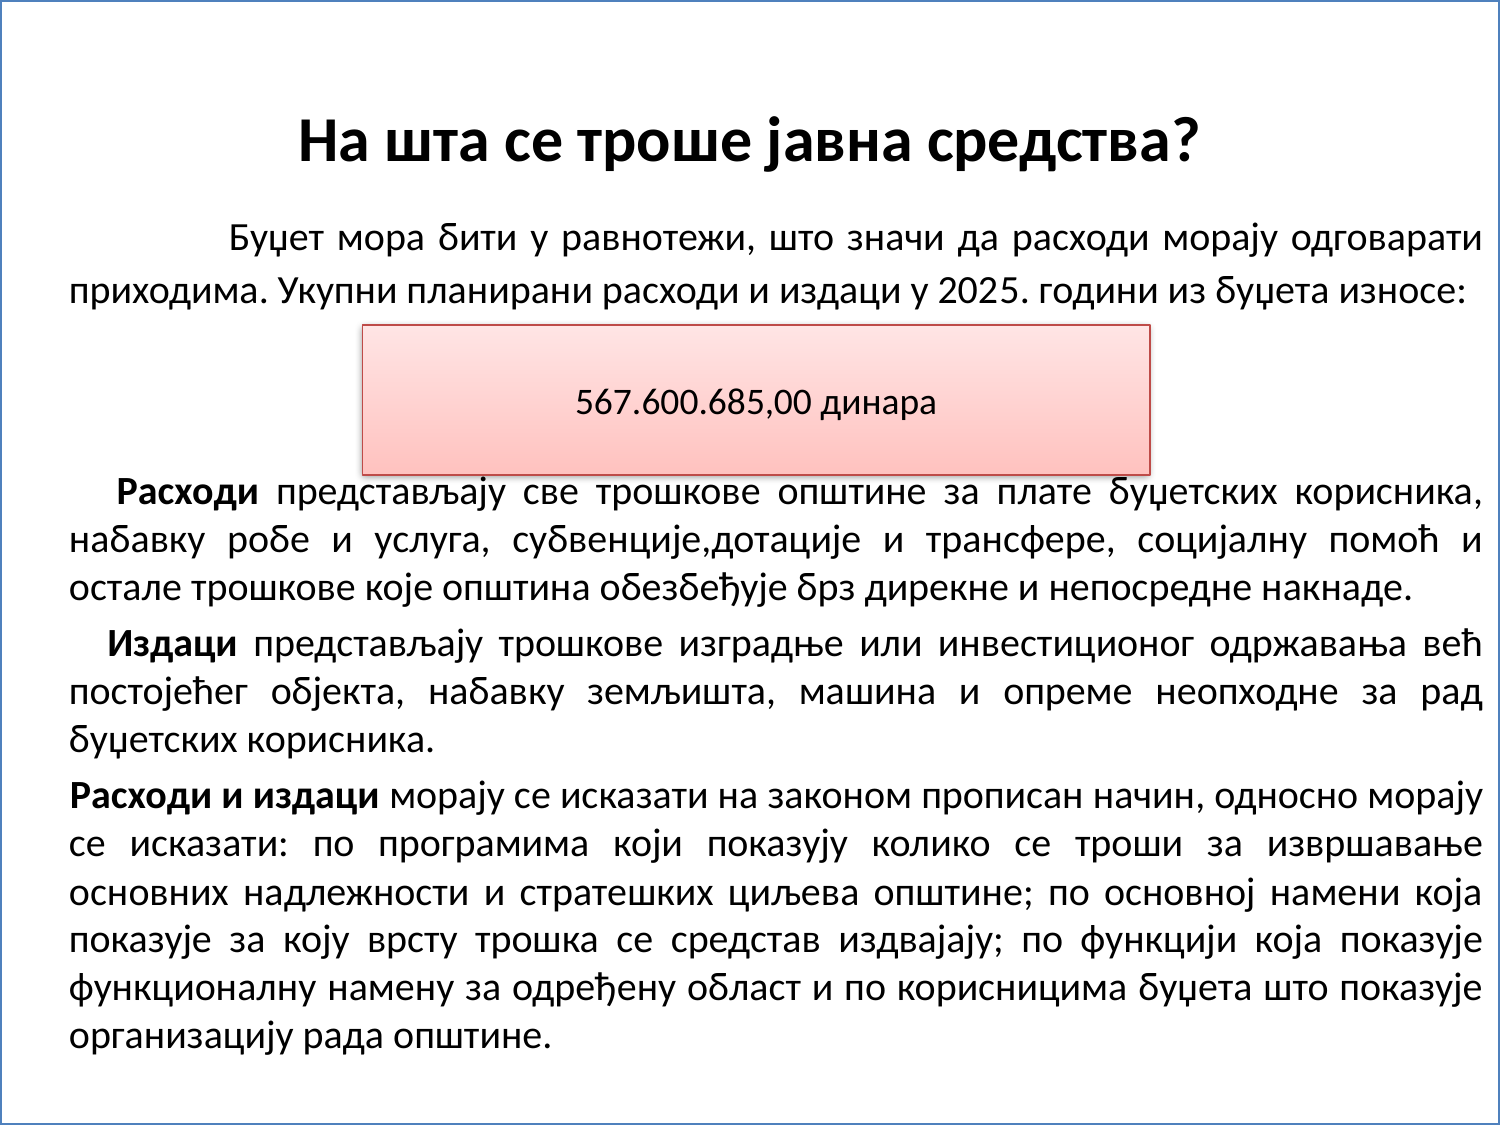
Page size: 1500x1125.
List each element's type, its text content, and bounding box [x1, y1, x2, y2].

list На шта се троше јавна средства? Буџет мора бити у равнотежи, што значи да расходи морају одговарати приходима. Укупни планирани расходи и издаци у 2025. години из буџета износе: Расходи представљају све трошкове општине за плате буџетских корисника, набавку робе и услуга, субвенције,дотације и трансфере, социјалну помоћ и остале трошкове које општина обезбеђује брз дирекне и непосредне накнаде. Издаци представљају трошкове изградње или инвестиционог одржавања већ постојећег објекта, набавку земљишта, машина и опреме неопходне за рад буџетских корисника. Расходи и издаци морају се исказати на законом прописан начин, односно морају се исказати: по програмима који показују колико се троши за извршавање основних надлежности и стратешких циљева општине; по основној намени која показује за коју врсту трошка се средстав издвајају; по функцији која показује функционалну намену за одређену област и по корисницима буџета што показује организацију рада општине. [0, 0, 1500, 1125]
text_box 567.600.685,00 динара [362, 324, 1151, 476]
